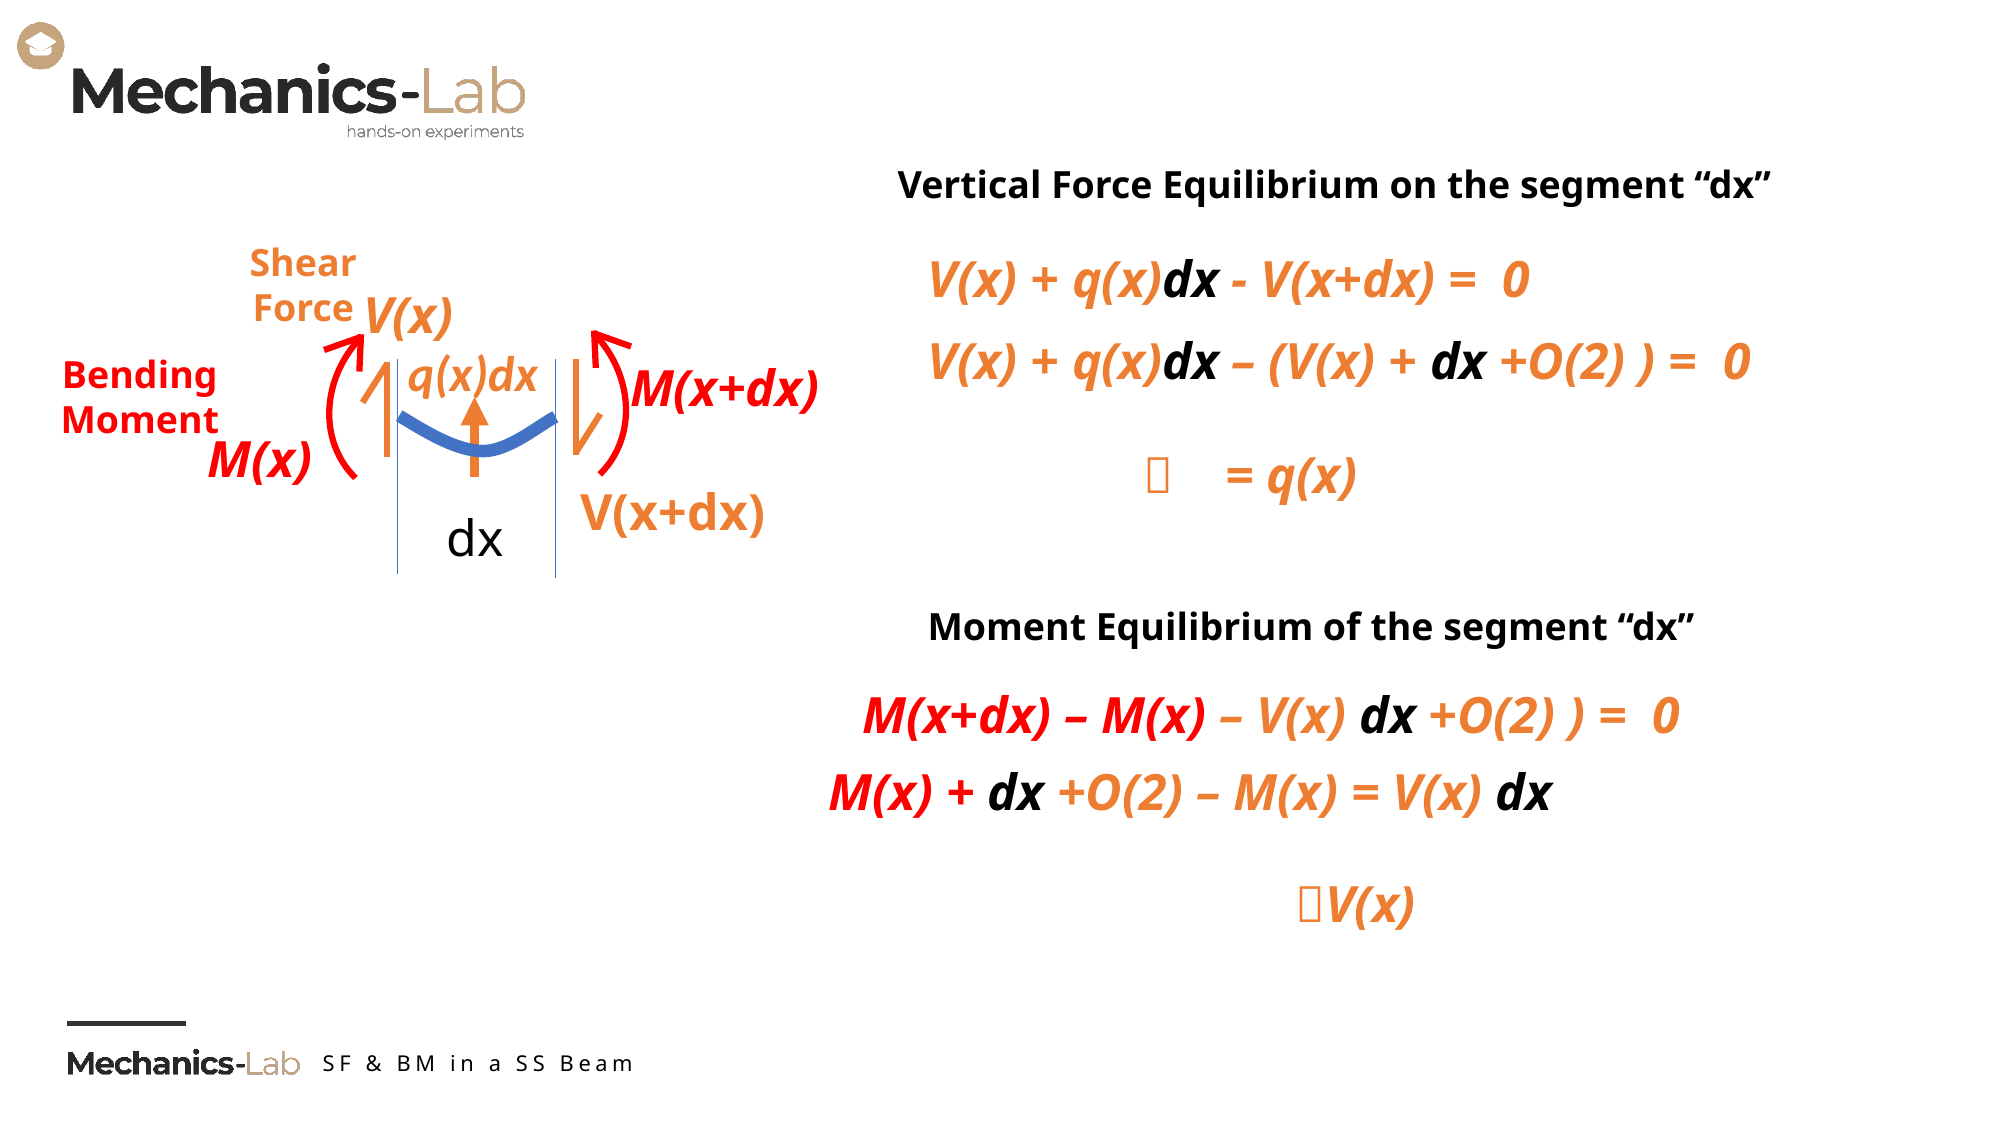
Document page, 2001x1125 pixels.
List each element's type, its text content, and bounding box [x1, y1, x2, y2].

text_box M(x+dx) – M(x) – V(x) dx +O(2) ) = 0 [847, 675, 1779, 751]
text_box V(x) + q(x)dx - V(x+dx) = 0 [913, 240, 1660, 315]
text_box Vertical Force Equilibrium on the segment “dx” [882, 153, 1883, 214]
picture [17, 22, 525, 140]
text_box Moment Equilibrium of the segment “dx” [912, 595, 1913, 656]
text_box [41, 231, 861, 578]
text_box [59, 1023, 702, 1084]
